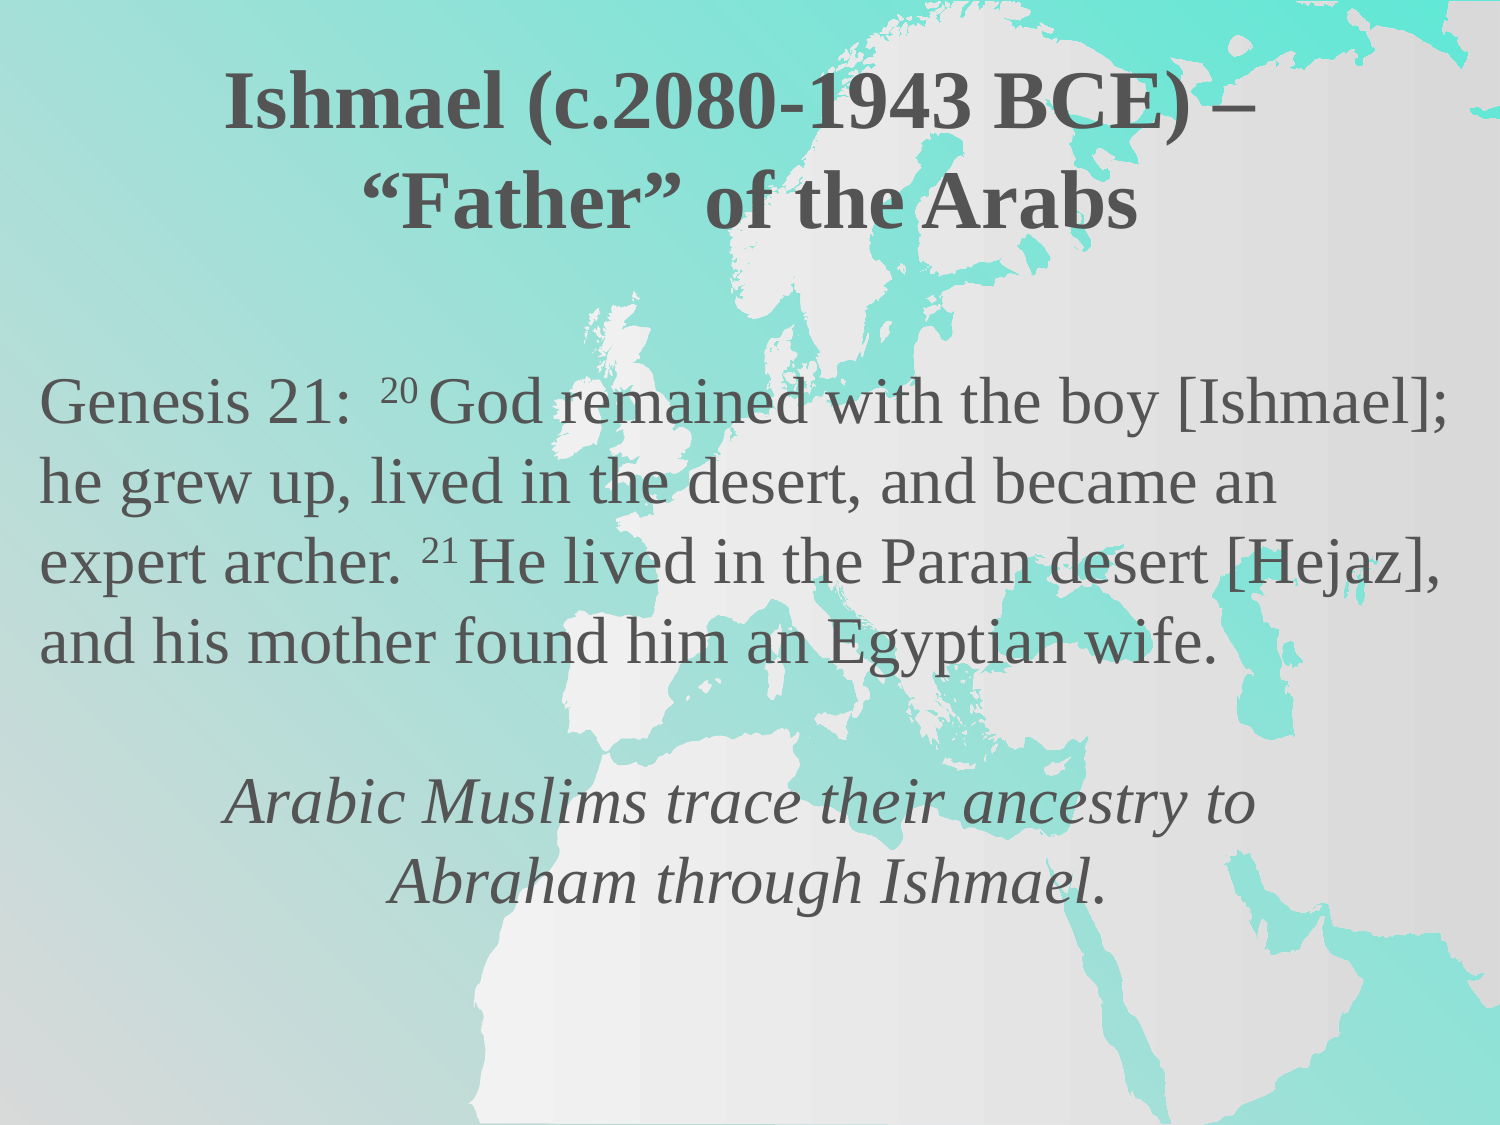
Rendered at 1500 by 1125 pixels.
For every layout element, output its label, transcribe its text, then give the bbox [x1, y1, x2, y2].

text_box Ishmael (c.2080-1943 BCE) – “Father” of the Arabs [0, 37, 1500, 253]
text_box Genesis 21: 20 God remained with the boy [Ishmael]; he grew up, lived in the desert, and became an expert archer. 21 He lived in the Paran desert [Hejaz], and his mother found him an Egyptian wife. Arabic Muslims trace their ancestry to Abraham through Ishmael. [24, 349, 1475, 925]
